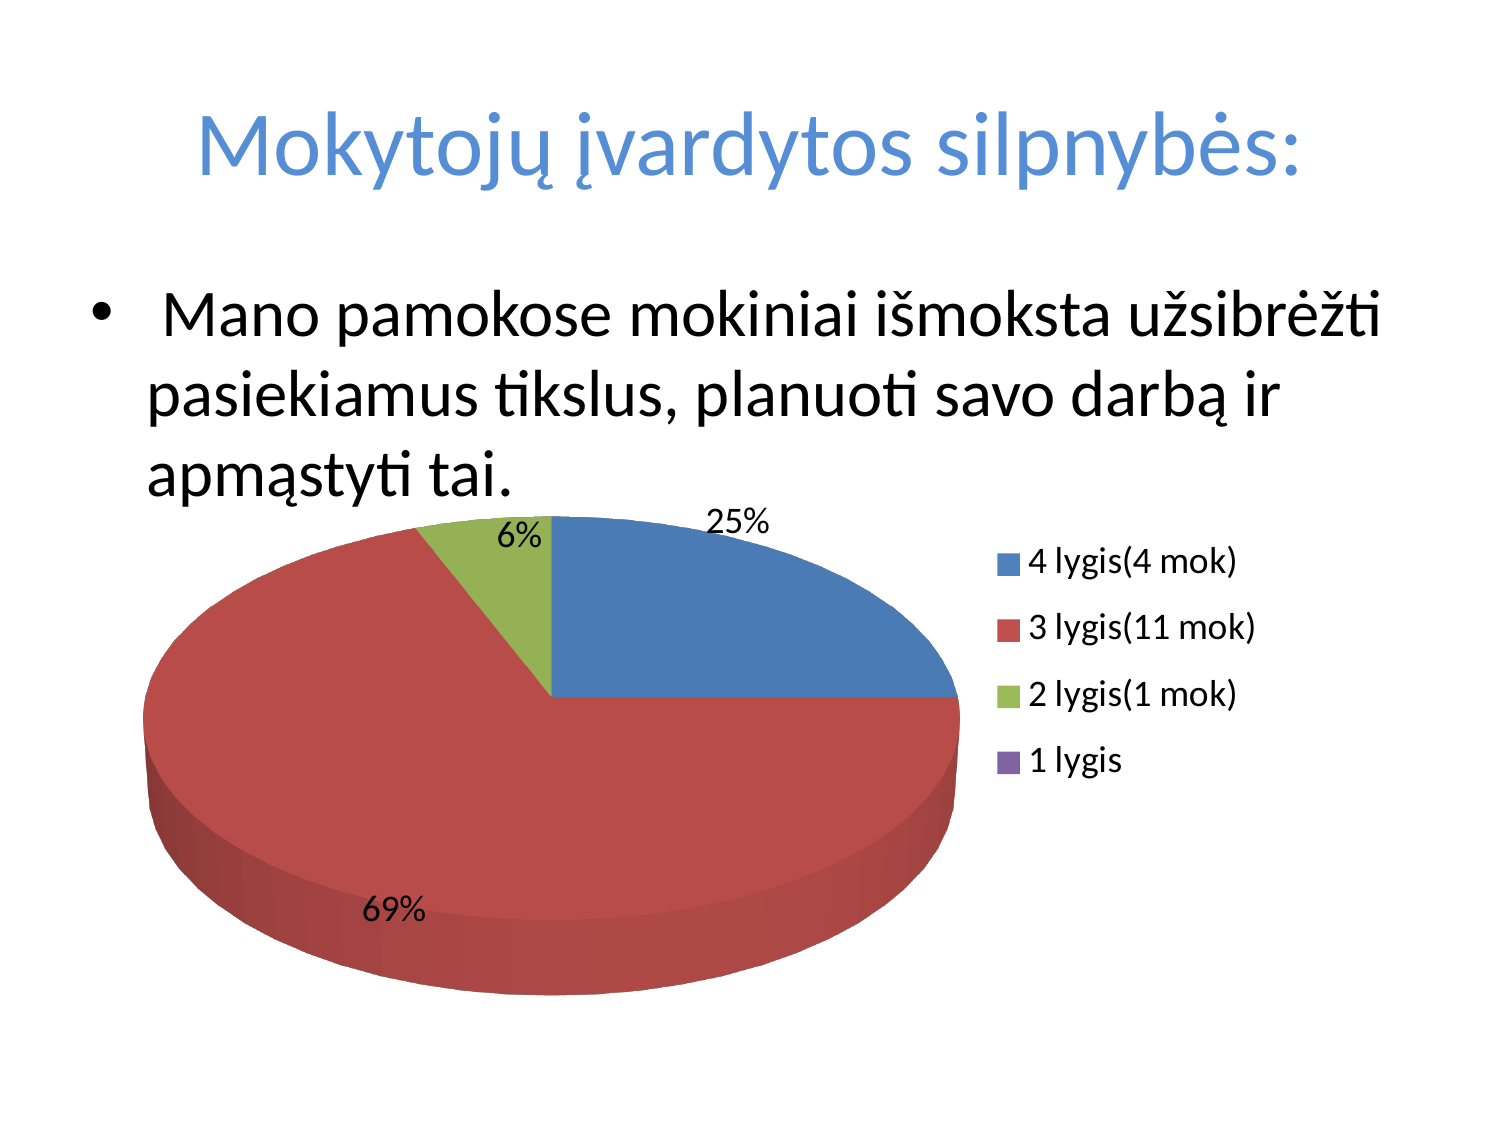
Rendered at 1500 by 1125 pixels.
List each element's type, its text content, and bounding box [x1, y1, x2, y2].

title Mokytojų įvardytos silpnybės: [75, 45, 1425, 233]
chart [88, 337, 1329, 1071]
list Mano pamokose mokiniai išmoksta užsibrėžti pasiekiamus tikslus, planuoti savo darbą ir apmąstyti tai. [75, 262, 1425, 1005]
